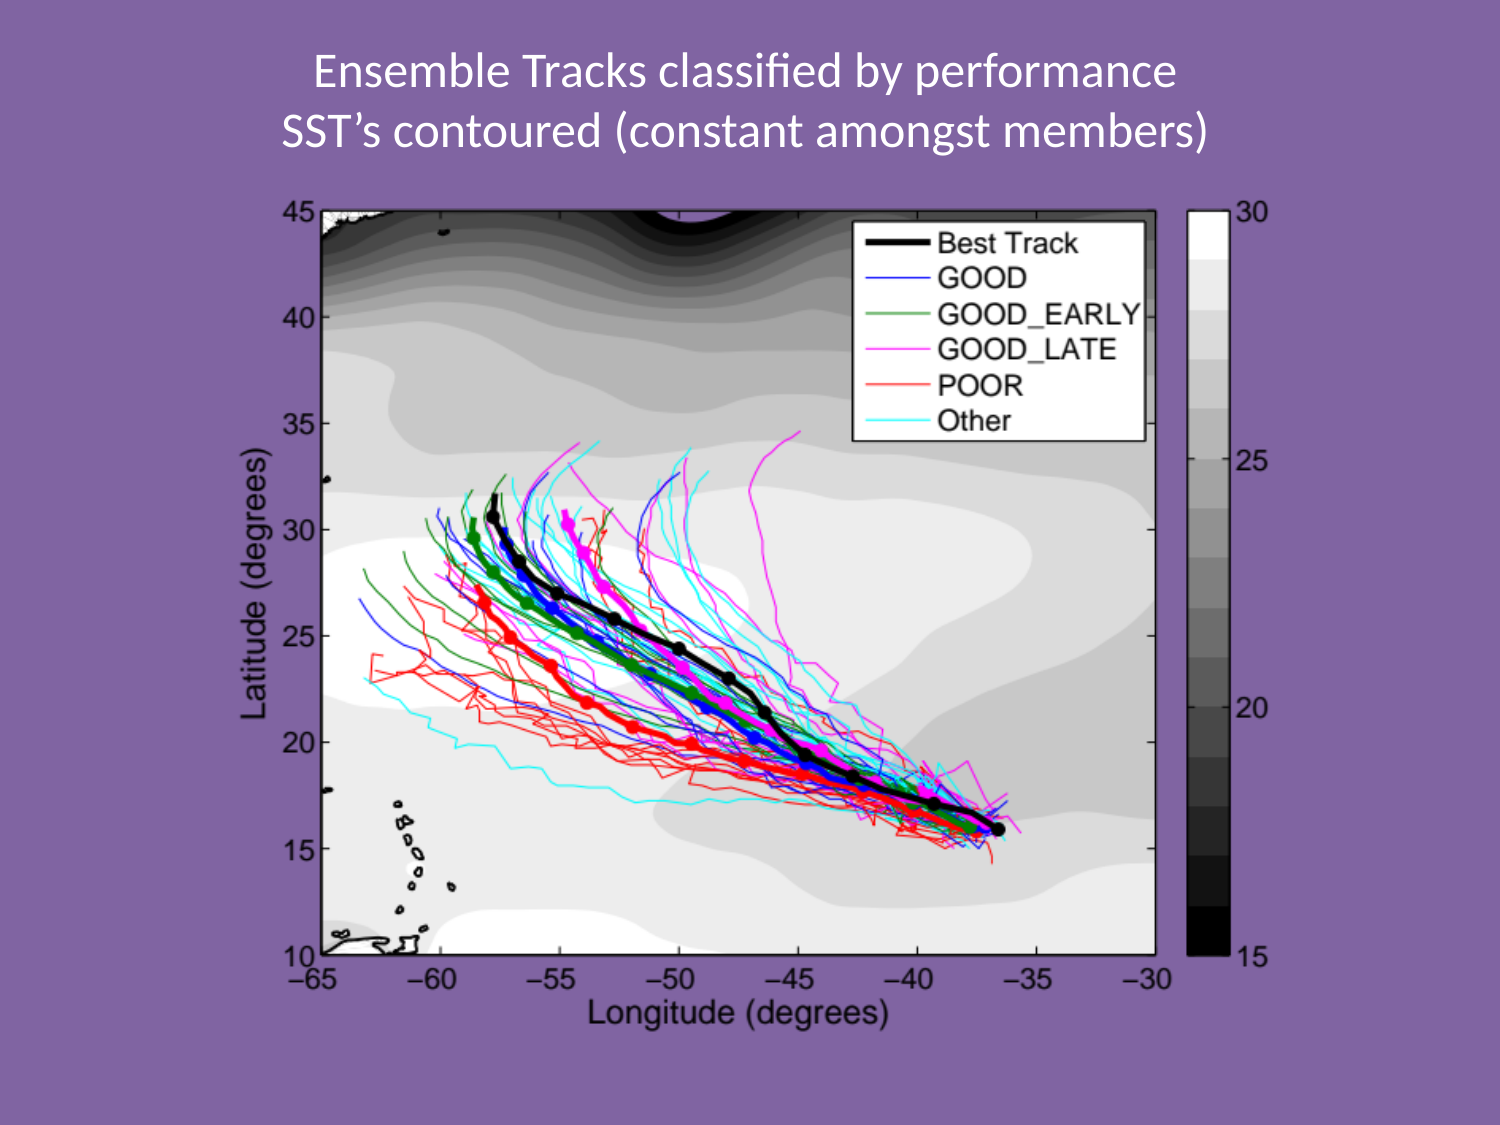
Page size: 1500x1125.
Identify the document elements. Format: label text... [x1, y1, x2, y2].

text_box Ensemble Tracks classified by performance SST’s contoured (constant amongst members) [57, 30, 1434, 165]
picture [228, 184, 1279, 1044]
